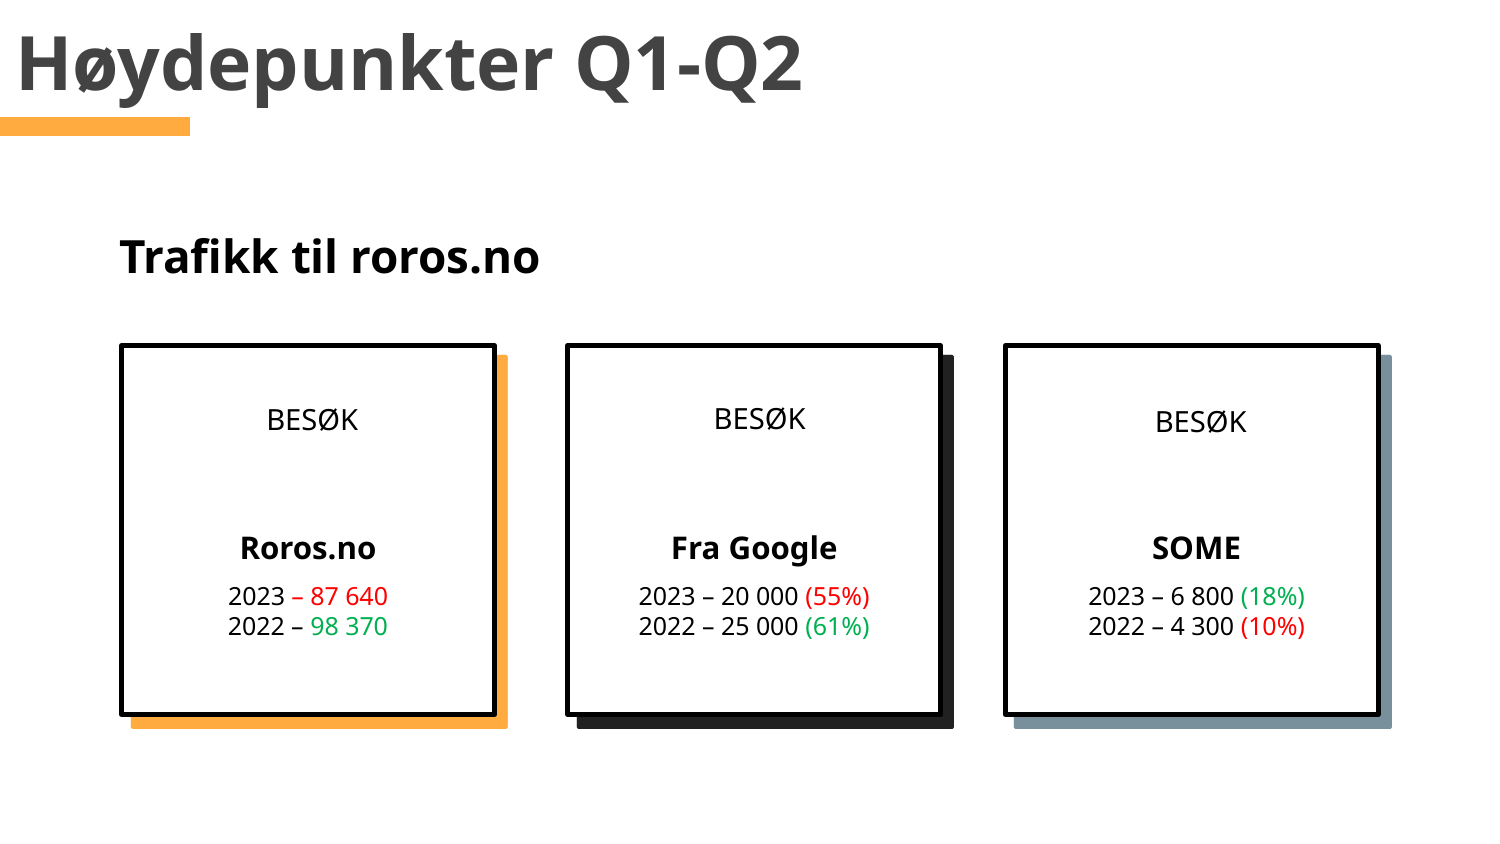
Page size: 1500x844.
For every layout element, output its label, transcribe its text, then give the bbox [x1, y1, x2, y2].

text_box Fra Google 2023 – 20 000 (55%) 2022 – 25 000 (61%) [589, 517, 919, 747]
text_box BESØK [668, 393, 851, 444]
text_box [1005, 345, 1379, 715]
text_box Trafikk til roros.no [104, 212, 920, 298]
text_box BESØK [220, 394, 404, 444]
text_box BESØK [1109, 395, 1293, 446]
text_box [121, 345, 495, 715]
text_box [567, 345, 941, 715]
text_box Høydepunkter Q1-Q2 [0, 0, 831, 127]
text_box Roros.no 2023 – 87 640 2022 – 98 370 [135, 517, 481, 714]
text_box SOME 2023 – 6 800 (18%) 2022 – 4 300 (10%) [1031, 517, 1362, 747]
